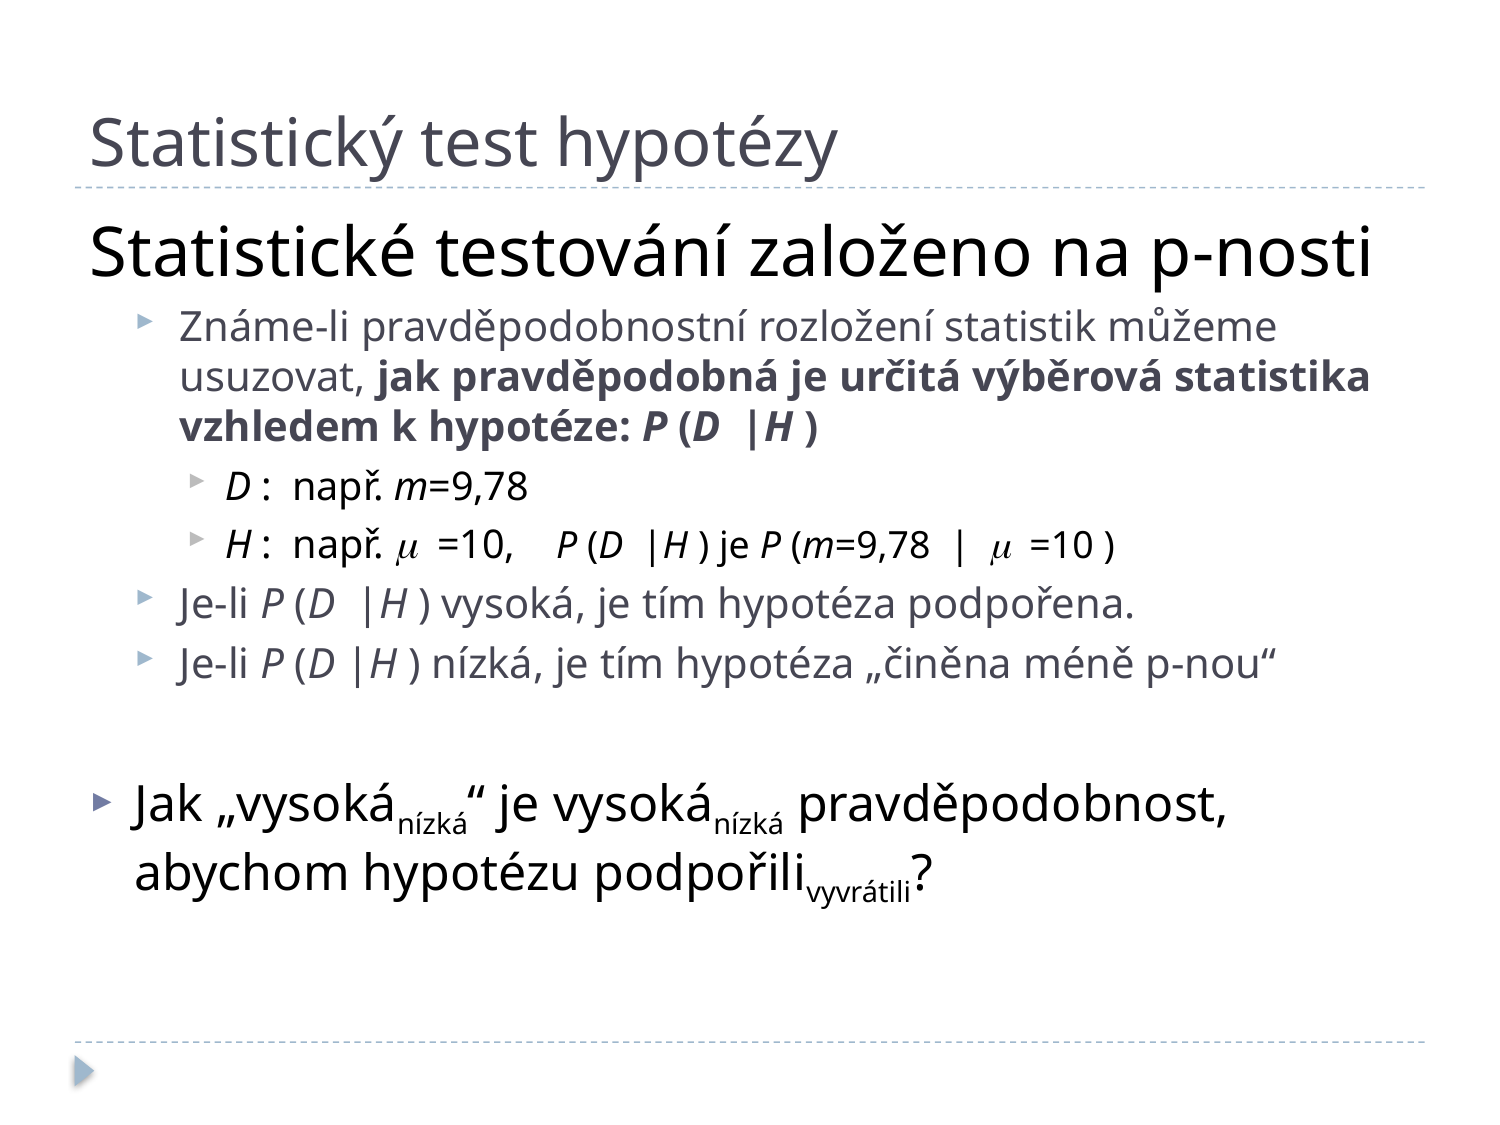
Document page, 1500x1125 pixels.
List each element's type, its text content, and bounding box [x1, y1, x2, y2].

list Statistické testování založeno na p-nosti Známe-li pravděpodobnostní rozložení statistik můžeme usuzovat, jak pravděpodobná je určitá výběrová statistika vzhledem k hypotéze: P (D |H ) D : např. m=9,78 H : např. m =10, P (D |H ) je P (m=9,78 | m =10 ) Je-li P (D |H ) vysoká, je tím hypotéza podpořena. Je-li P (D |H ) nízká, je tím hypotéza „činěna méně p-nou“ Jak „vysokánízká“ je vysokánízká pravděpodobnost, abychom hypotézu podpořilivyvrátili? [75, 200, 1425, 1006]
title Statistický test hypotézy [75, 24, 1425, 188]
